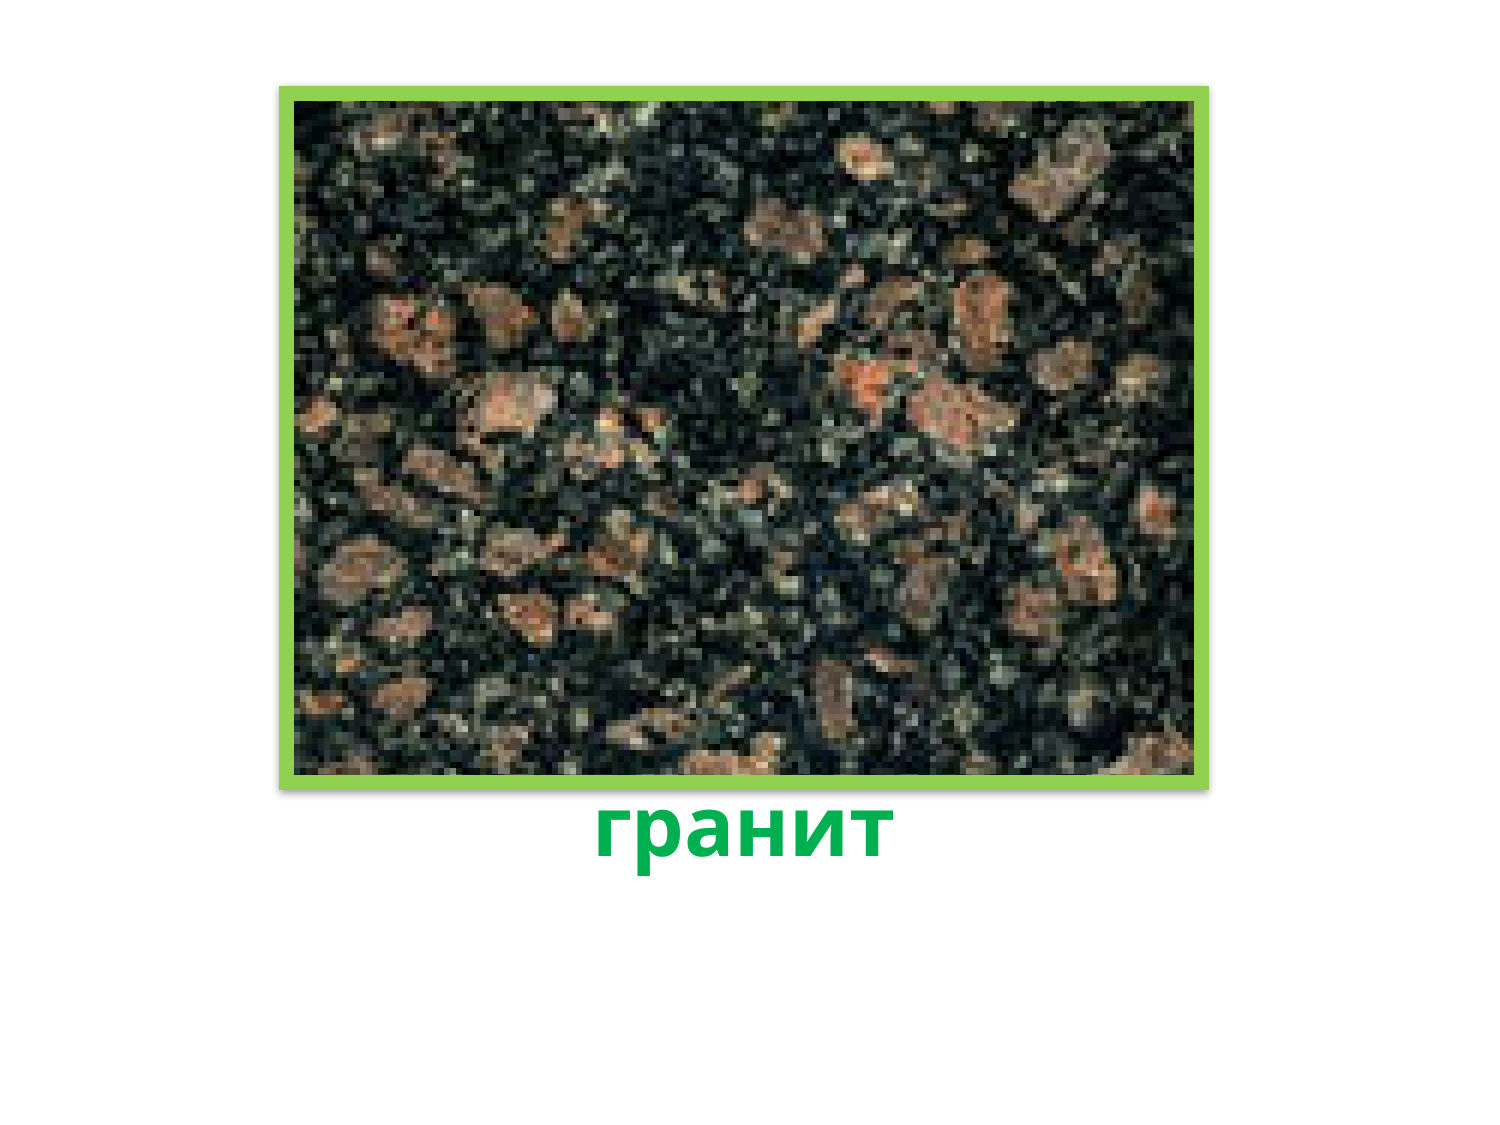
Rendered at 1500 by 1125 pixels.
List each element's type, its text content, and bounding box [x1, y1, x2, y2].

picture [293, 100, 1195, 776]
title гранит [294, 799, 1194, 881]
